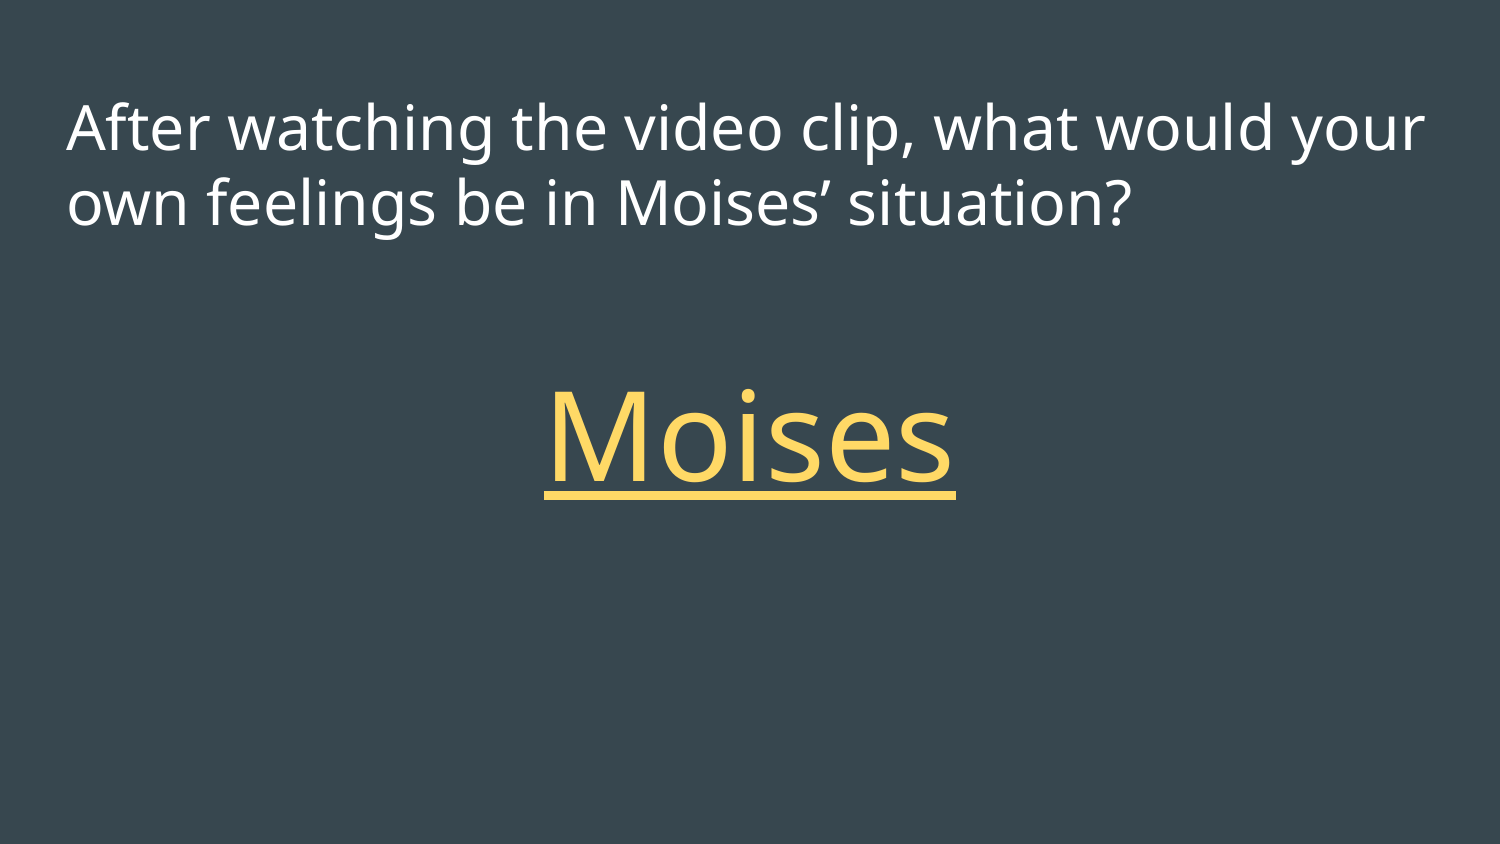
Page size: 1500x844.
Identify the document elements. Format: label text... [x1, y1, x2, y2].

list Moises [51, 315, 1449, 640]
title After watching the video clip, what would your own feelings be in Moises’ situation? [51, 72, 1449, 246]
